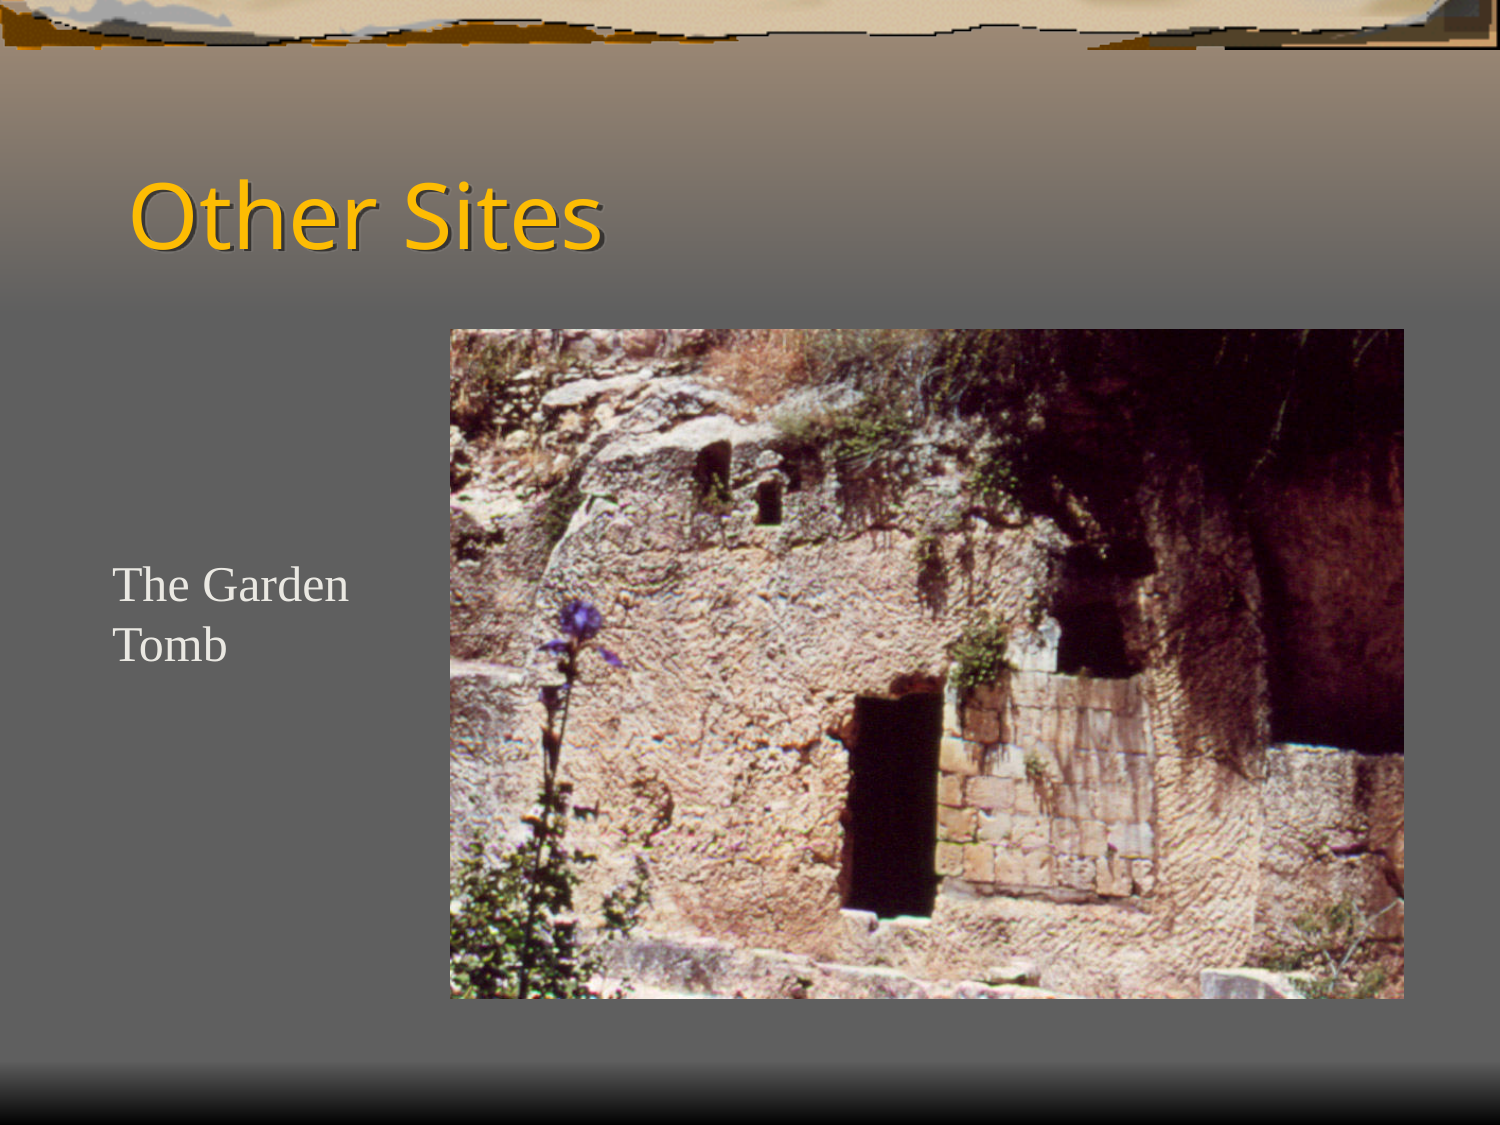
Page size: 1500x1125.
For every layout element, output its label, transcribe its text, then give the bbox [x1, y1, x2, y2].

picture [0, 0, 1500, 50]
text_box The Garden Tomb [97, 544, 365, 679]
title Other Sites [112, 87, 1388, 275]
picture [449, 329, 1404, 999]
